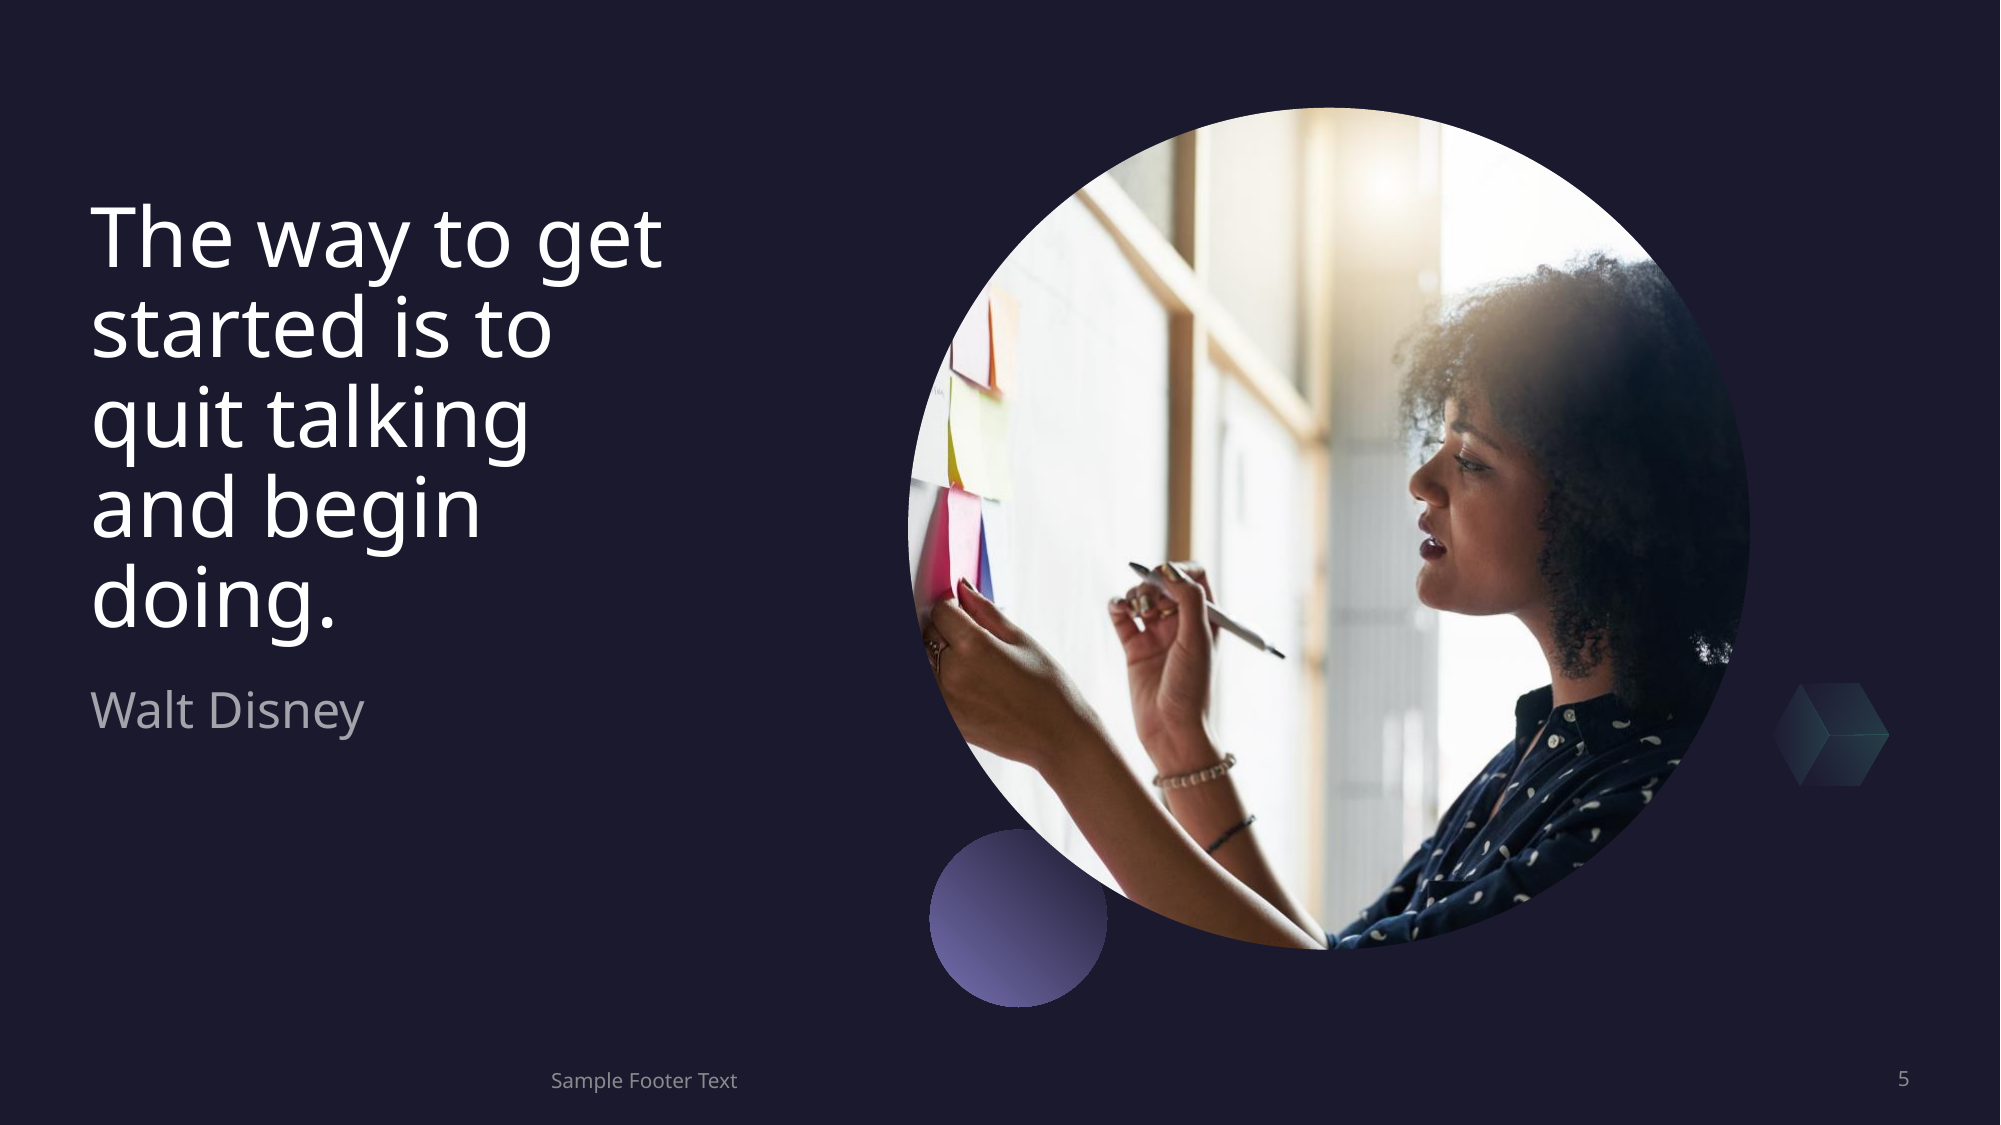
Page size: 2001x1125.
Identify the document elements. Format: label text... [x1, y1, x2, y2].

footer Sample Footer Text [551, 1067, 1598, 1093]
list Walt Disney [90, 672, 676, 1058]
picture [908, 107, 1751, 950]
title The way to get started is to quit talking and begin doing. [90, 90, 676, 646]
slide_number 5 [1632, 1067, 1910, 1093]
